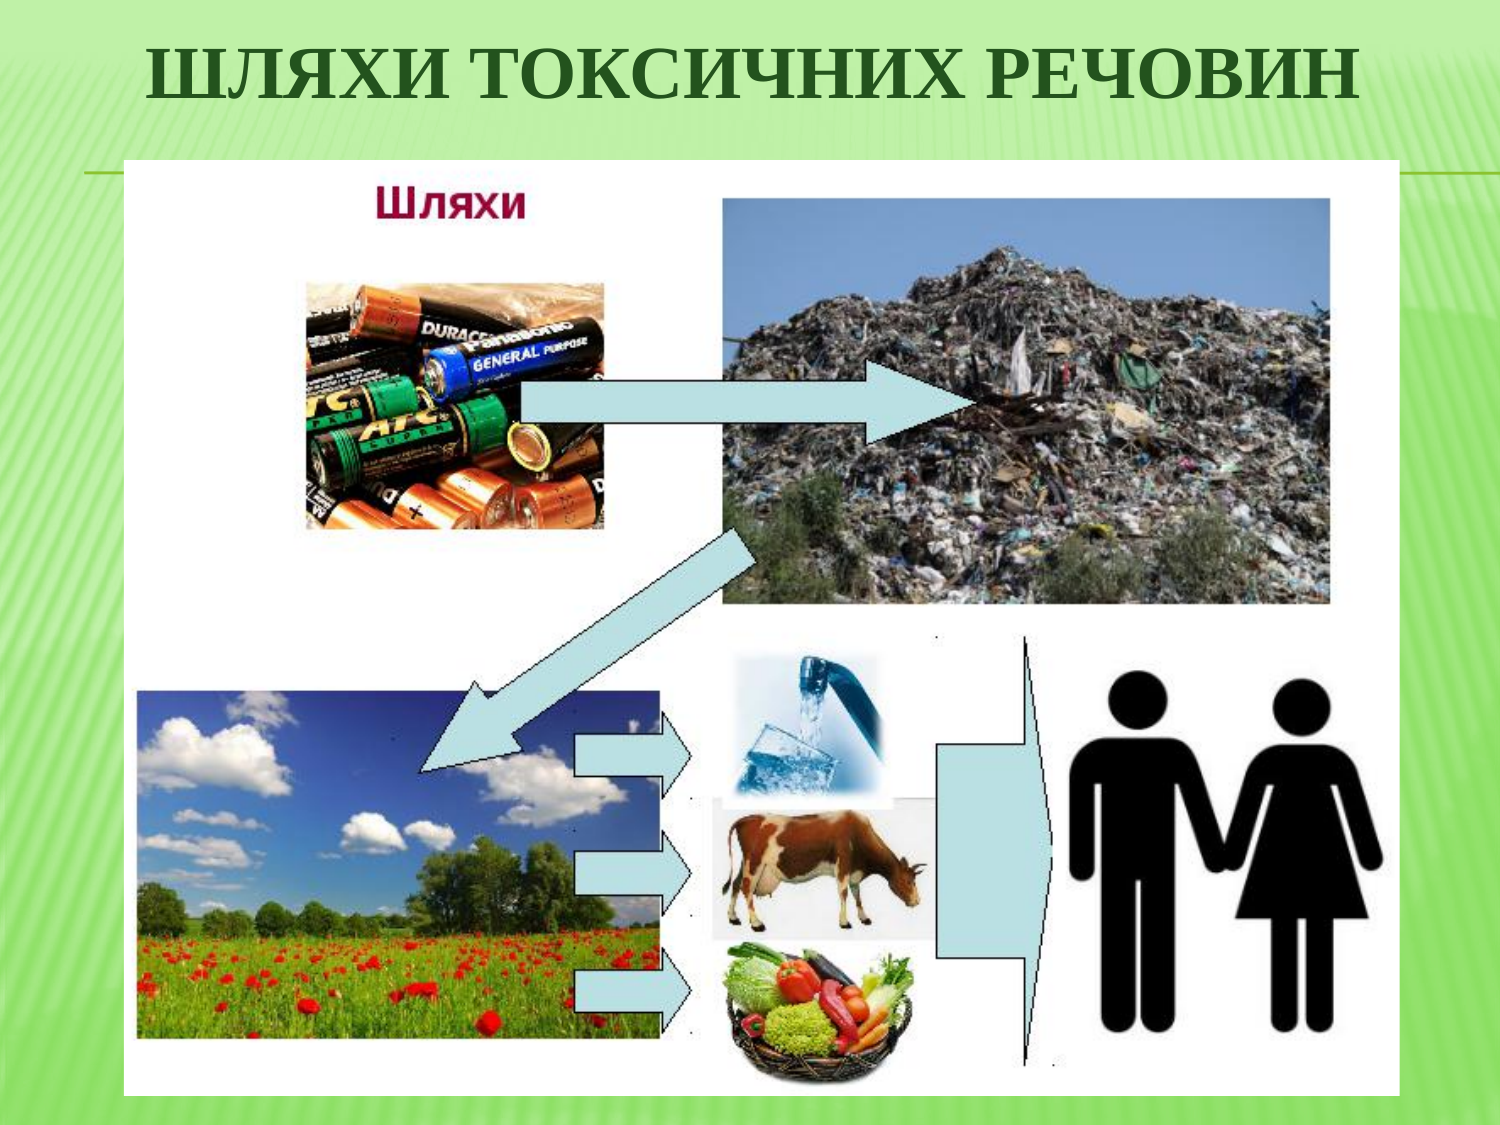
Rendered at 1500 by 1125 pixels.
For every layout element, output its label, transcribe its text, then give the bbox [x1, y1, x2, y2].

title шляхи токсичних речовин [41, 0, 1467, 138]
picture [123, 160, 1400, 1096]
